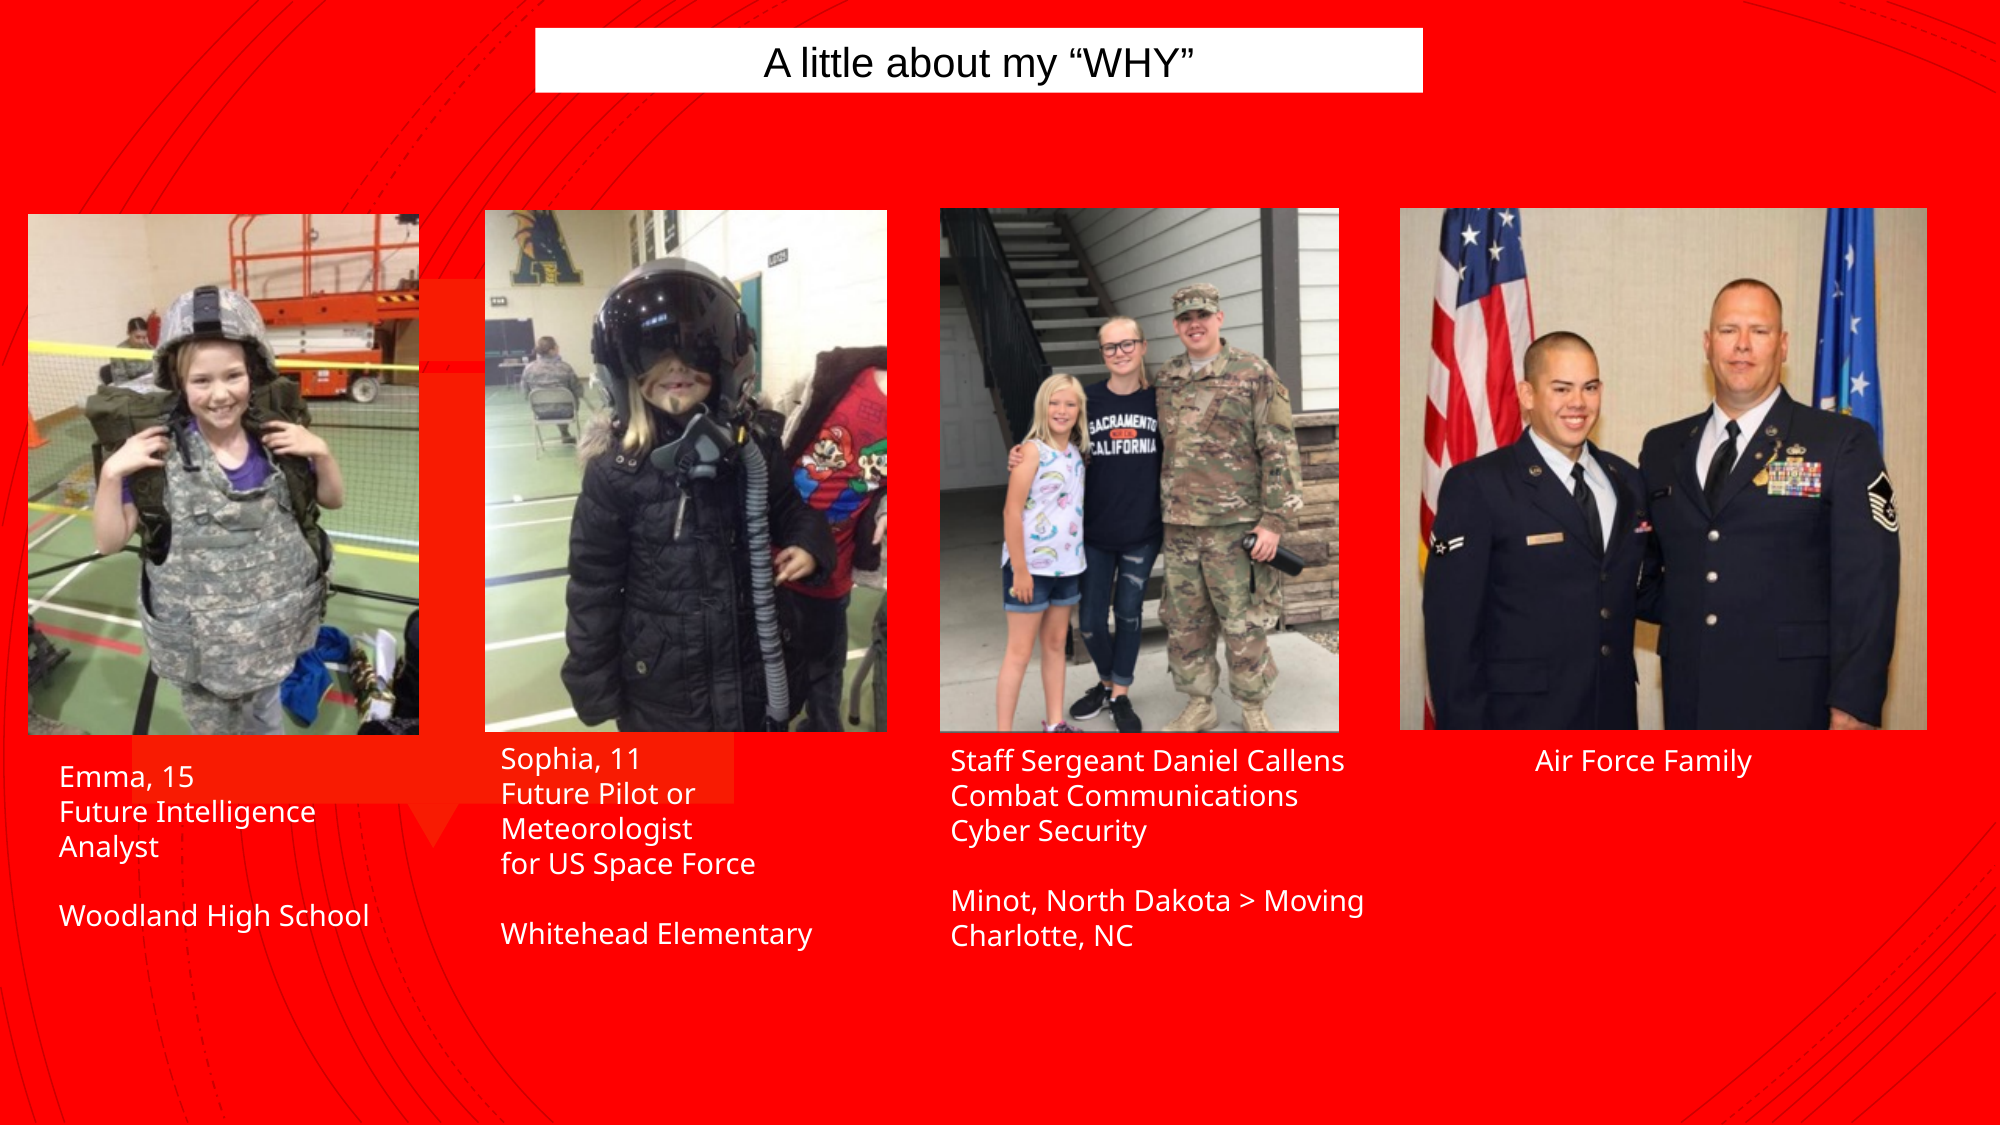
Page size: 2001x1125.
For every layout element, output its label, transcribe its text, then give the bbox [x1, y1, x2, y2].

picture [1399, 208, 1927, 730]
text_box A little about my “WHY” [535, 27, 1423, 93]
text_box Sophia, 11 Future Pilot or Meteorologist for US Space Force Whitehead Elementary [485, 732, 902, 993]
text_box Emma, 15 Future Intelligence Analyst Woodland High School [44, 750, 397, 941]
text_box Staff Sergeant Daniel Callens Combat Communications Cyber Security Minot, North Dakota > Moving Charlotte, NC [935, 734, 1401, 960]
picture [939, 208, 1339, 734]
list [28, 214, 419, 736]
picture [485, 210, 888, 732]
text_box Air Force Family [1418, 734, 1869, 785]
